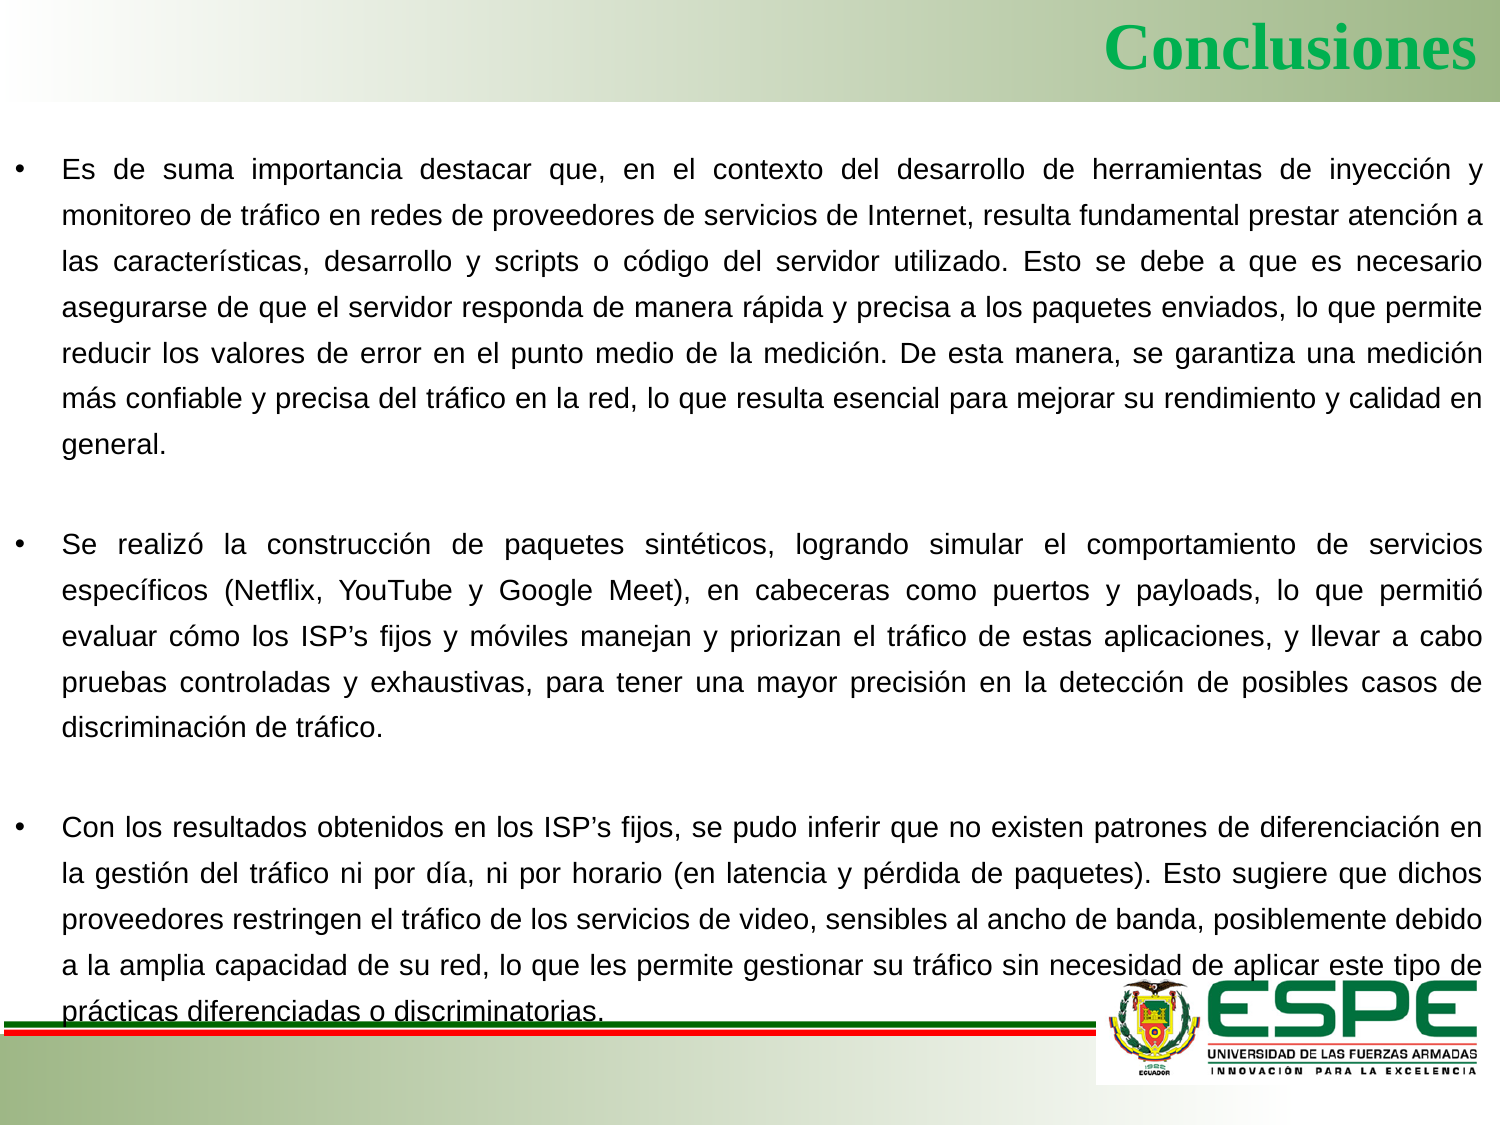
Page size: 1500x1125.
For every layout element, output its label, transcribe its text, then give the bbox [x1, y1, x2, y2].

picture [1096, 1035, 1483, 1085]
text_box Conclusiones [142, 0, 1493, 90]
text_box Es de suma importancia destacar que, en el contexto del desarrollo de herramientas de inyección y monitoreo de tráfico en redes de proveedores de servicios de Internet, resulta fundamental prestar atención a las características, desarrollo y scripts o código del servidor utilizado. Esto se debe a que es necesario asegurarse de que el servidor responda de manera rápida y precisa a los paquetes enviados, lo que permite reducir los valores de error en el punto medio de la medición. De esta manera, se garantiza una medición más confiable y precisa del tráfico en la red, lo que resulta esencial para mejorar su rendimiento y calidad en general. Se realizó la construcción de paquetes sintéticos, logrando simular el comportamiento de servicios específicos (Netflix, YouTube y Google Meet), en cabeceras como puertos y payloads, lo que permitió evaluar cómo los ISP’s fijos y móviles manejan y priorizan el tráfico de estas aplicaciones, y llevar a cabo pruebas controladas y exhaustivas, para tener una mayor precisión en la detección de posibles casos de discriminación de tráfico. Con los resultados obtenidos en los ISP’s fijos, se pudo inferir que no existen patrones de diferenciación en la gestión del tráfico ni por día, ni por horario (en latencia y pérdida de paquetes). Esto sugiere que dichos proveedores restringen el tráfico de los servicios de video, sensibles al ancho de banda, posiblemente debido a la amplia capacidad de su red, lo que les permite gestionar su tráfico sin necesidad de aplicar este tipo de prácticas diferenciadas o discriminatorias. [0, 132, 1500, 1035]
